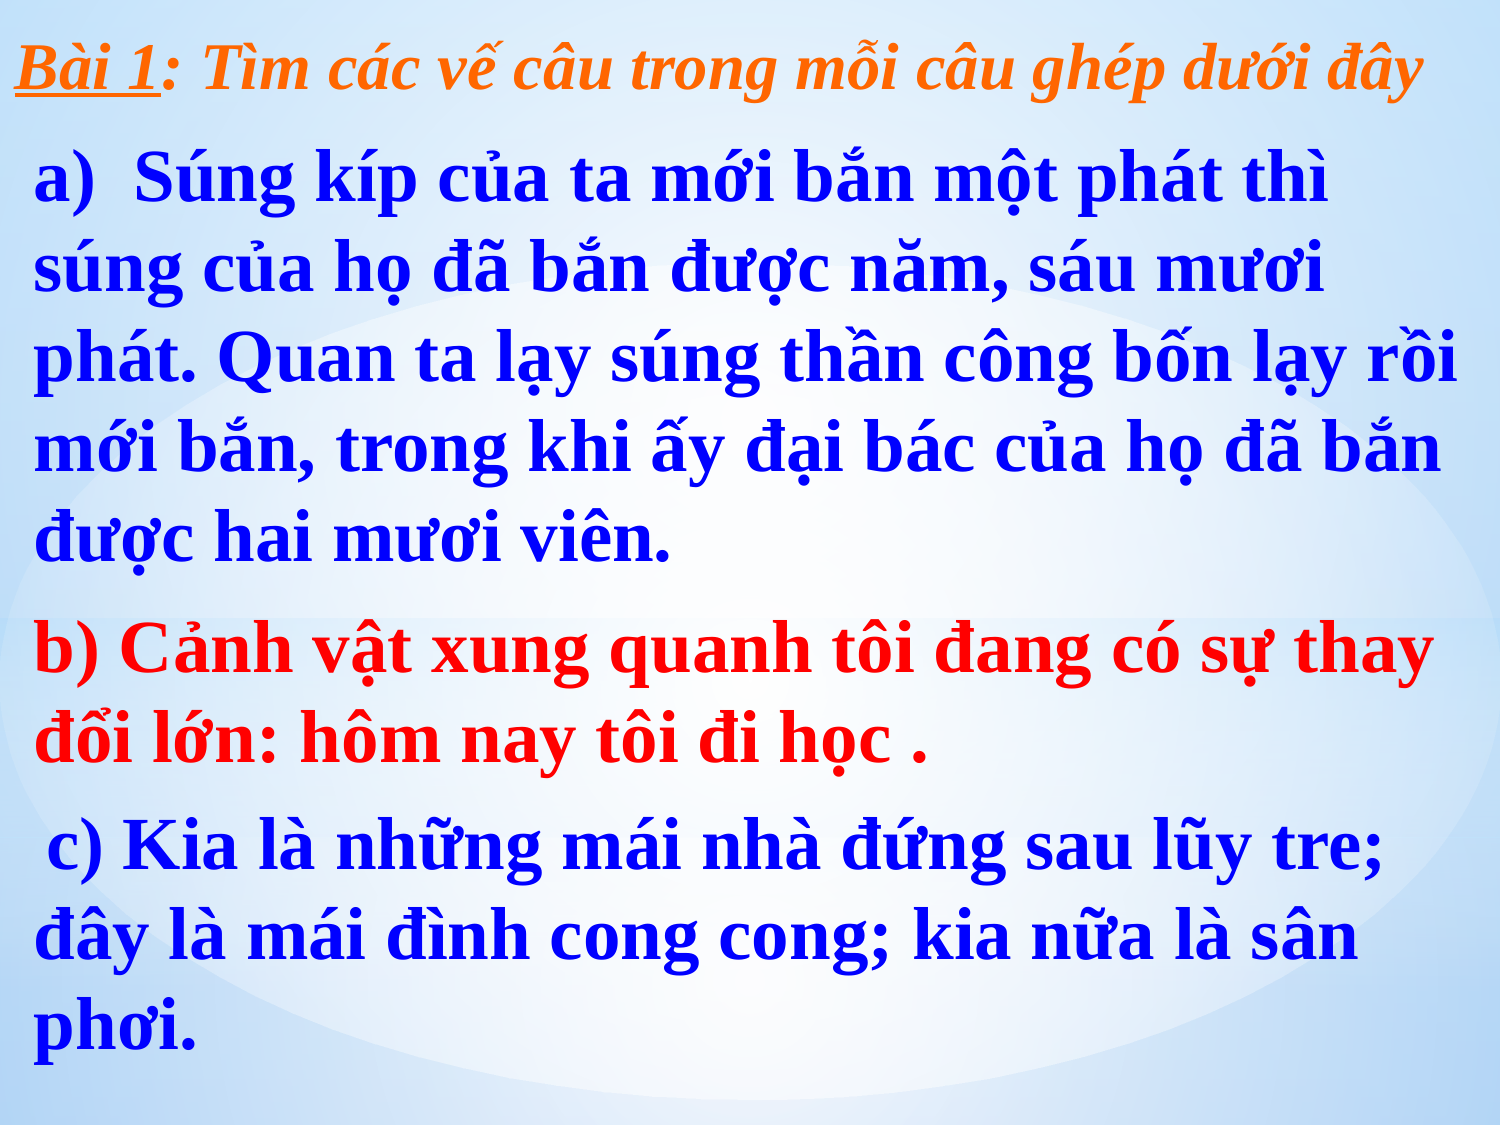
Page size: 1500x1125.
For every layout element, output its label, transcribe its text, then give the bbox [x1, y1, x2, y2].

text_box Bài 1: Tìm các vế câu trong mỗi câu ghép dưới đây [0, 12, 1500, 113]
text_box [18, 118, 1476, 1125]
